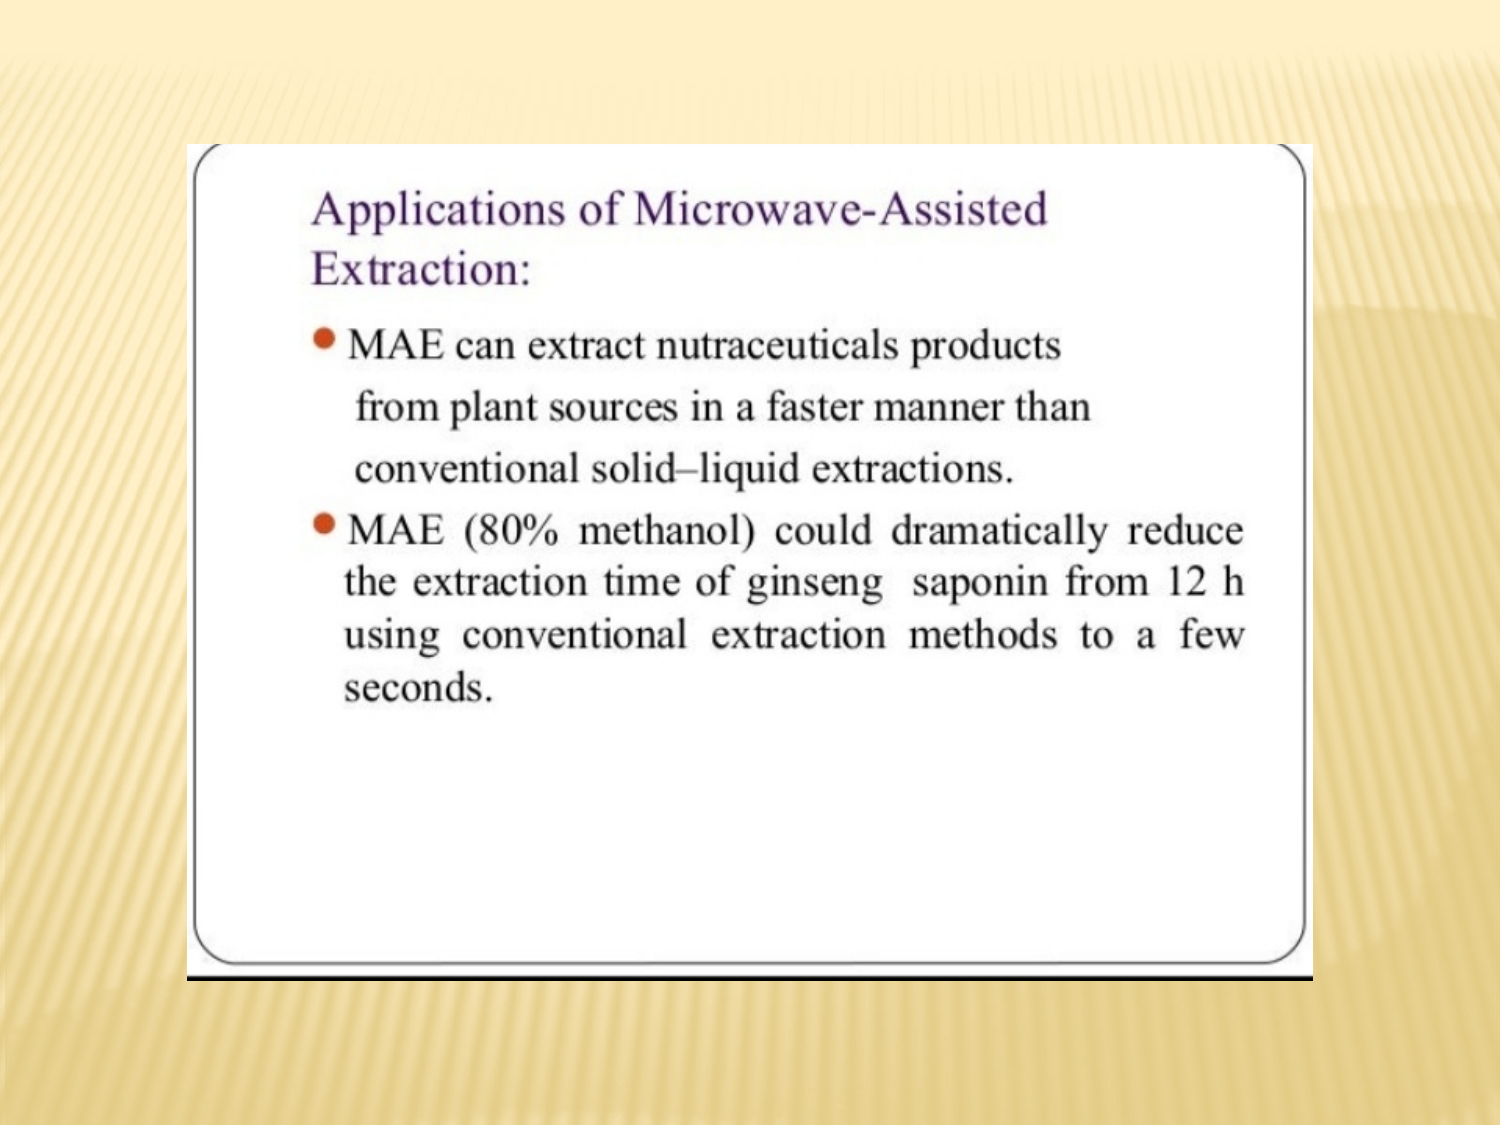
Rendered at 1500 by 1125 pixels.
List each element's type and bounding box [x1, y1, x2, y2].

picture [187, 144, 1313, 981]
